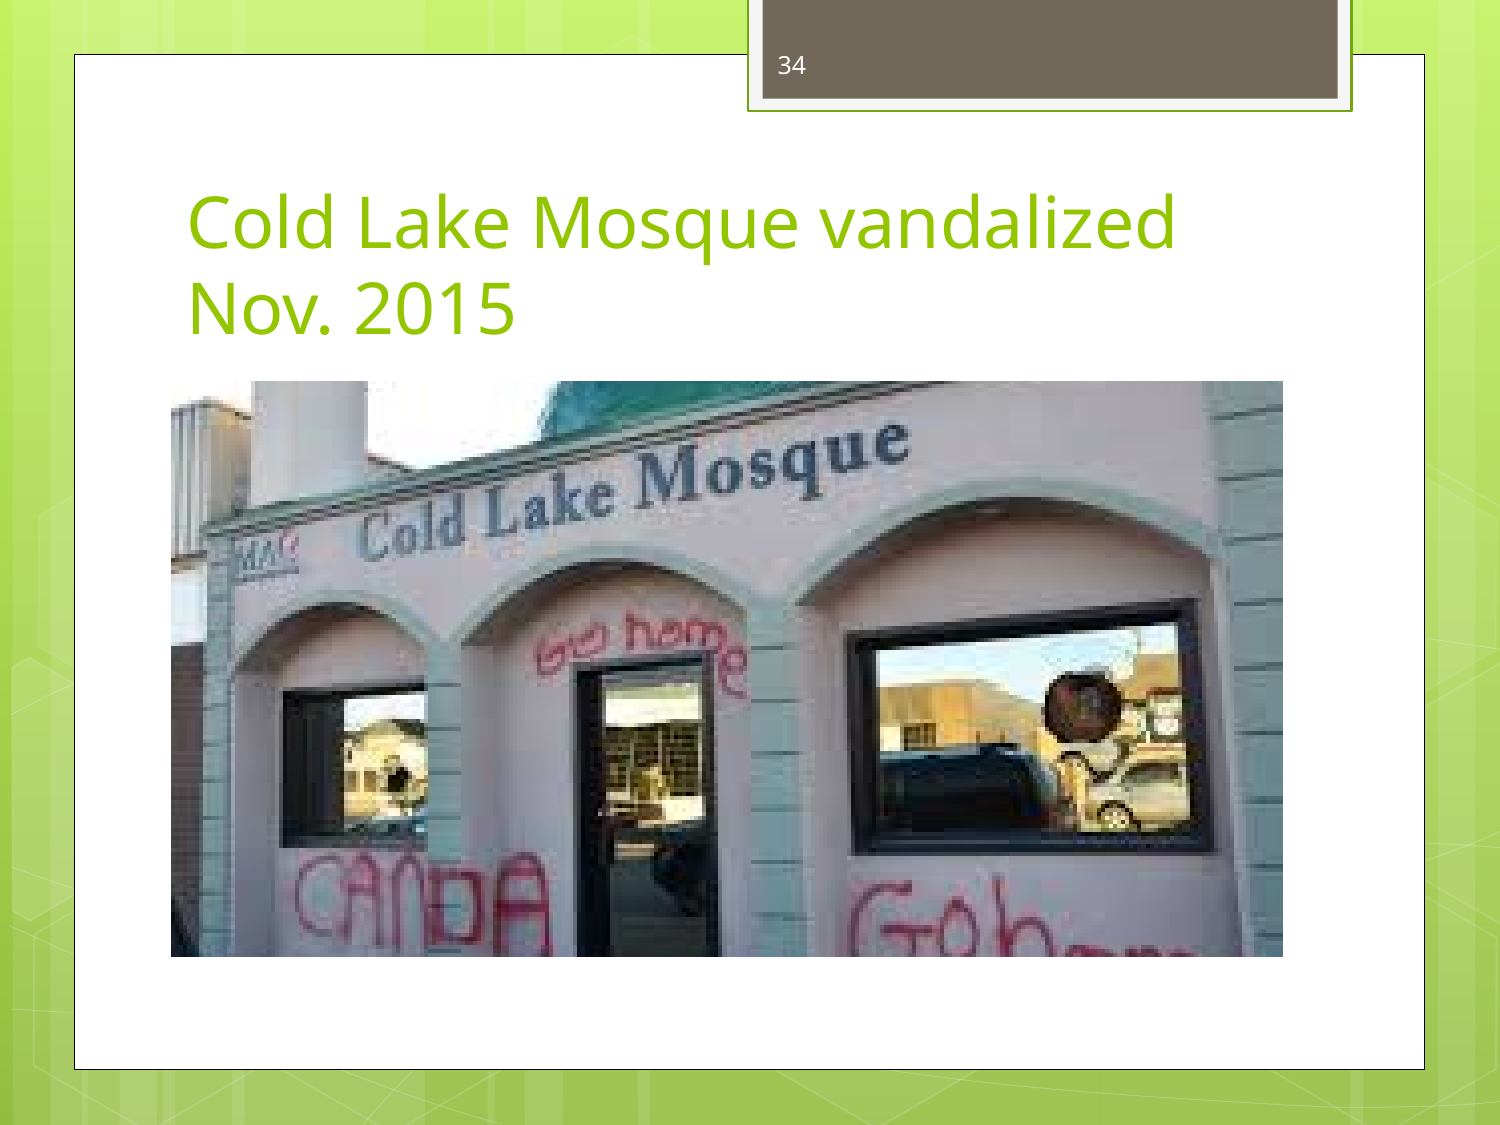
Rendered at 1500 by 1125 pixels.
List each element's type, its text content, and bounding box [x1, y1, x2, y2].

slide_number 34 [762, 36, 982, 97]
title Cold Lake Mosque vandalized Nov. 2015 [171, 168, 1324, 357]
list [170, 380, 1284, 958]
